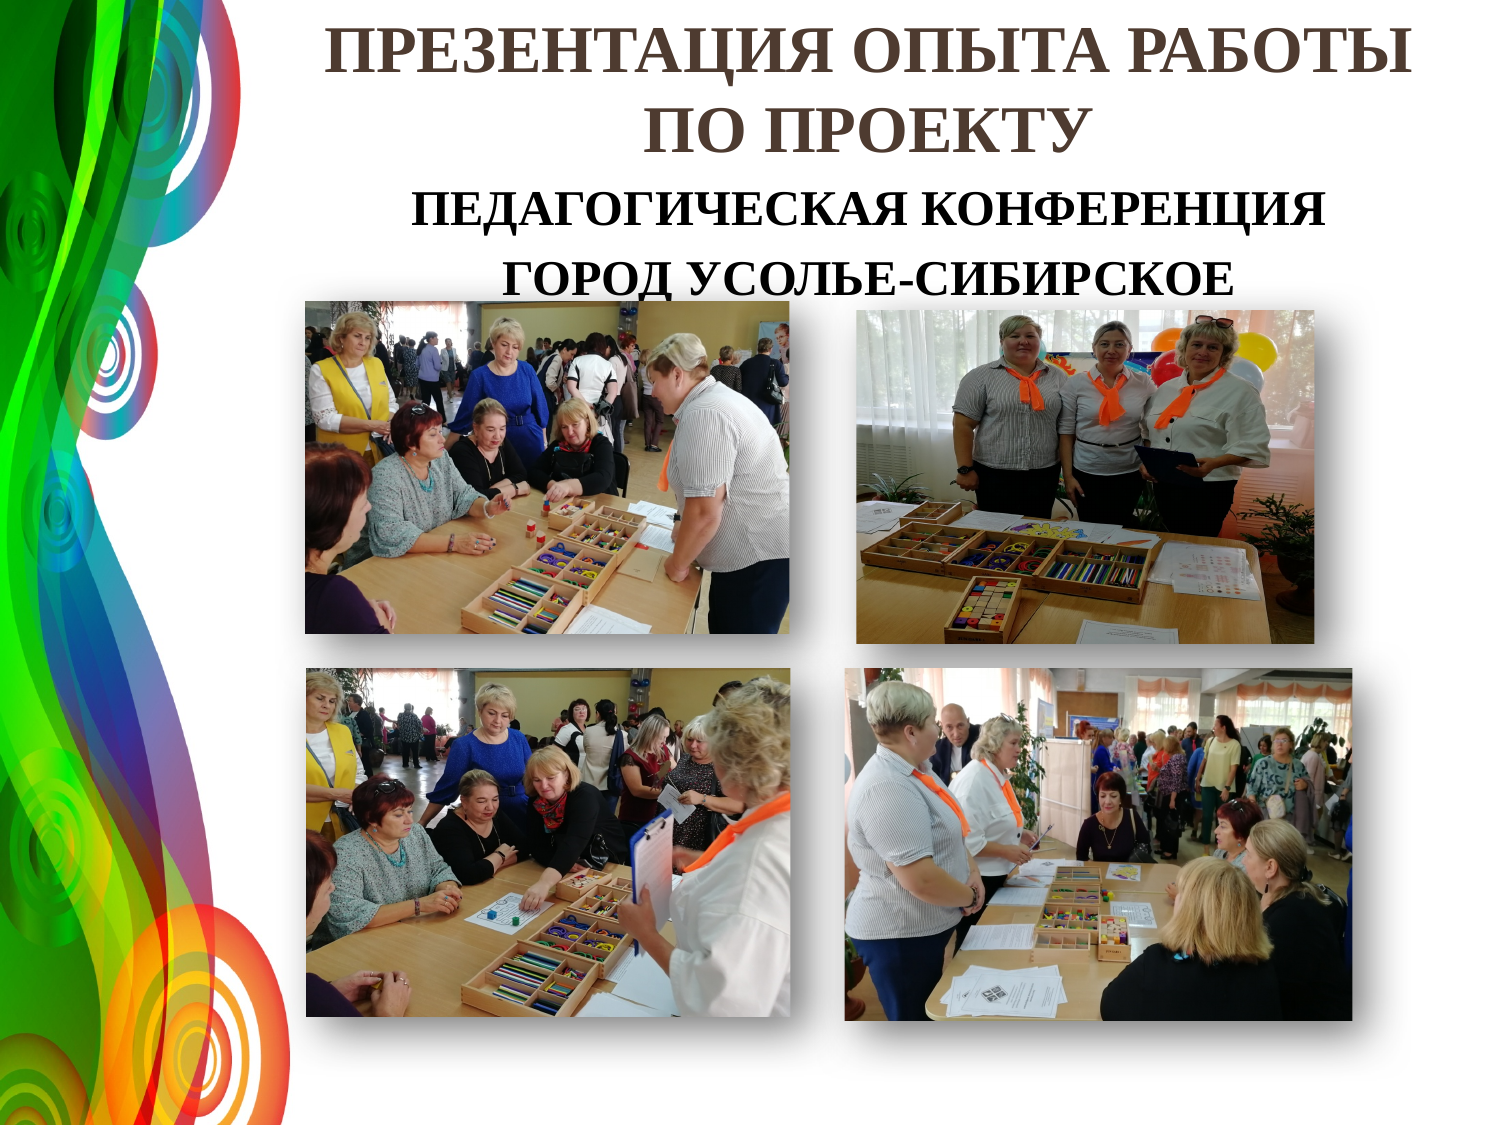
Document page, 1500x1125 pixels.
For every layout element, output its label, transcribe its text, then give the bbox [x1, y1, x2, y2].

text_box Презентация опыта работы по проекту Педагогическая конференция Город усолье-сибирское [278, 0, 1460, 313]
picture [0, 0, 1500, 1125]
